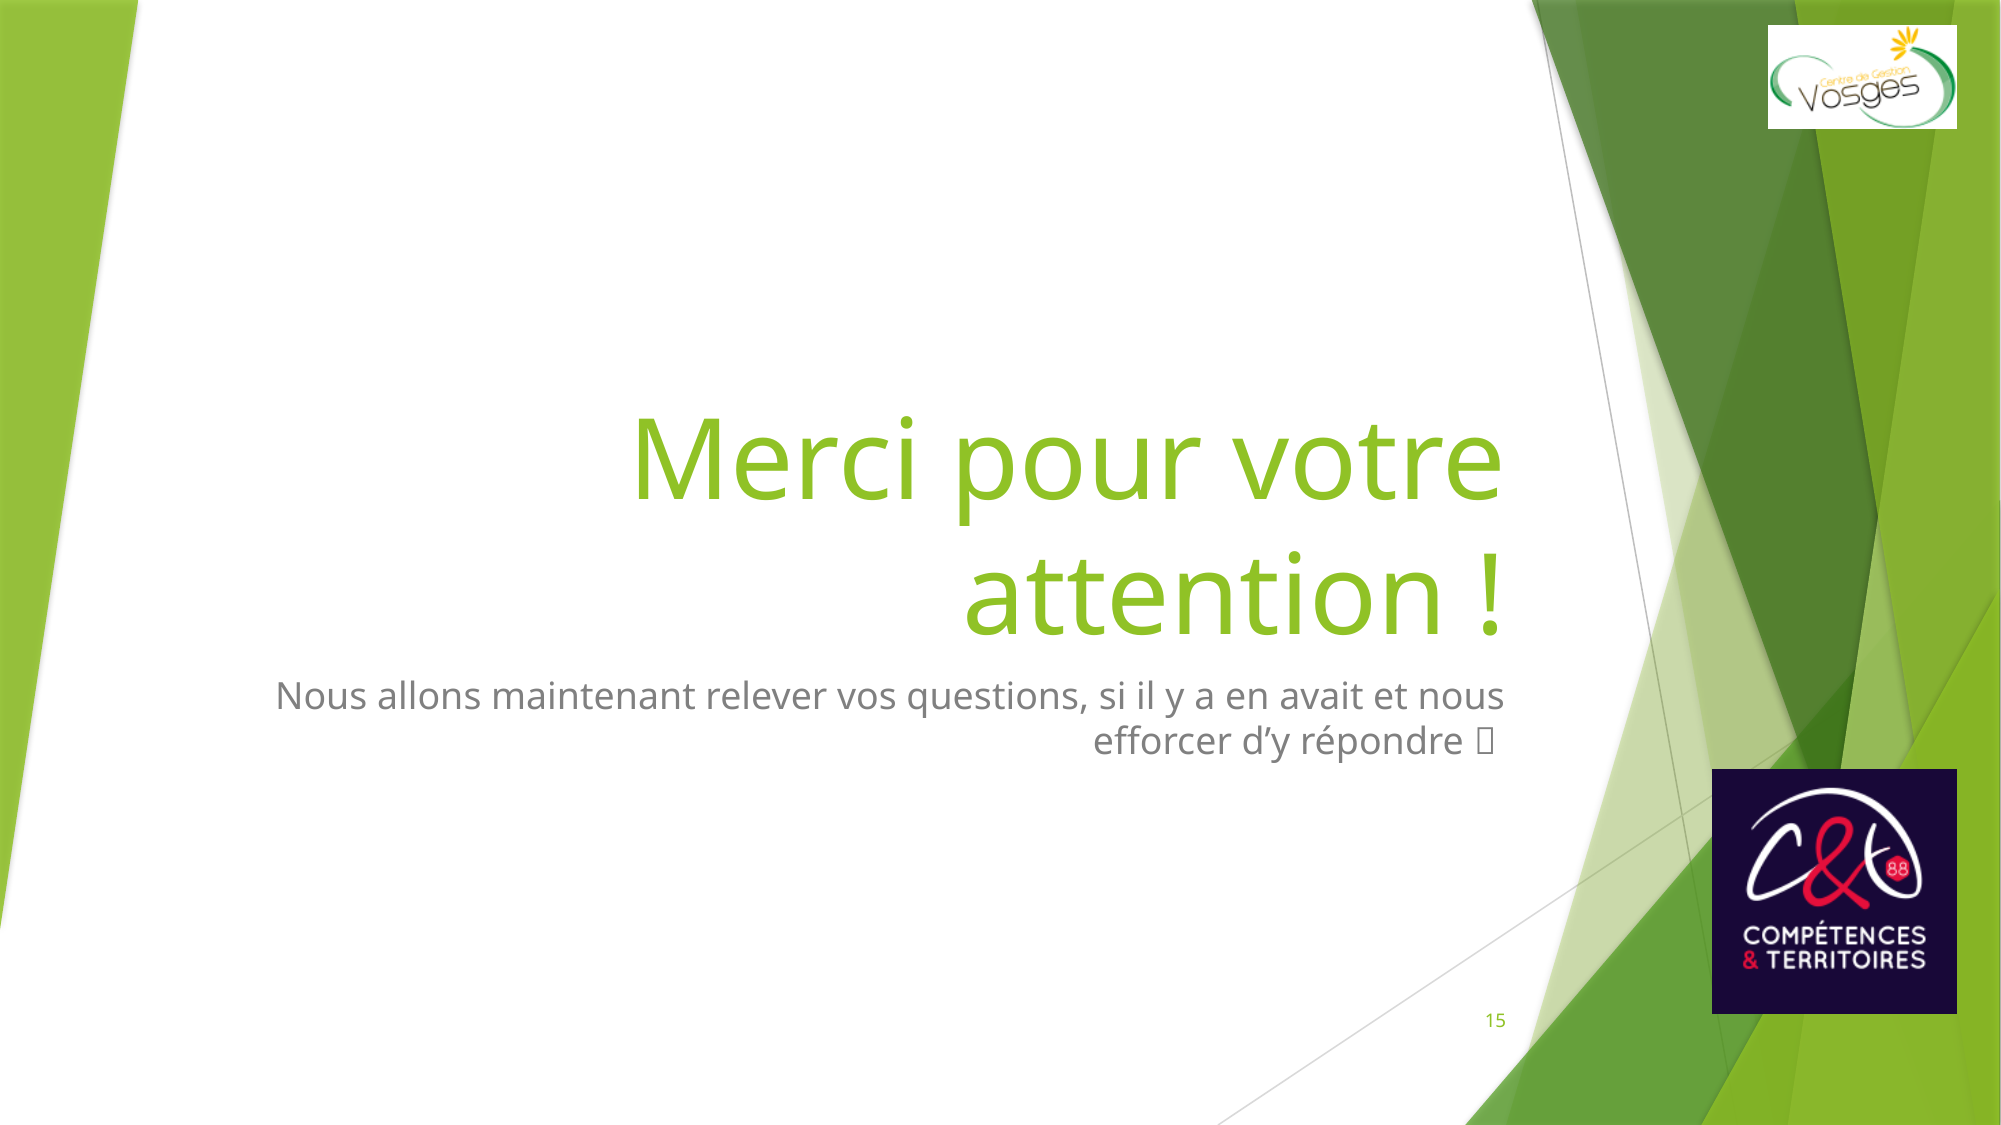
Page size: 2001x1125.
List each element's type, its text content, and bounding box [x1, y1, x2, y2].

title Merci pour votre attention ! [247, 394, 1522, 664]
picture [1711, 769, 1957, 1015]
subtitle Nous allons maintenant relever vos questions, si il y a en avait et nous efforcer d’y répondre  [247, 664, 1522, 845]
picture [1768, 25, 1957, 130]
slide_number 15 [1409, 991, 1522, 1051]
